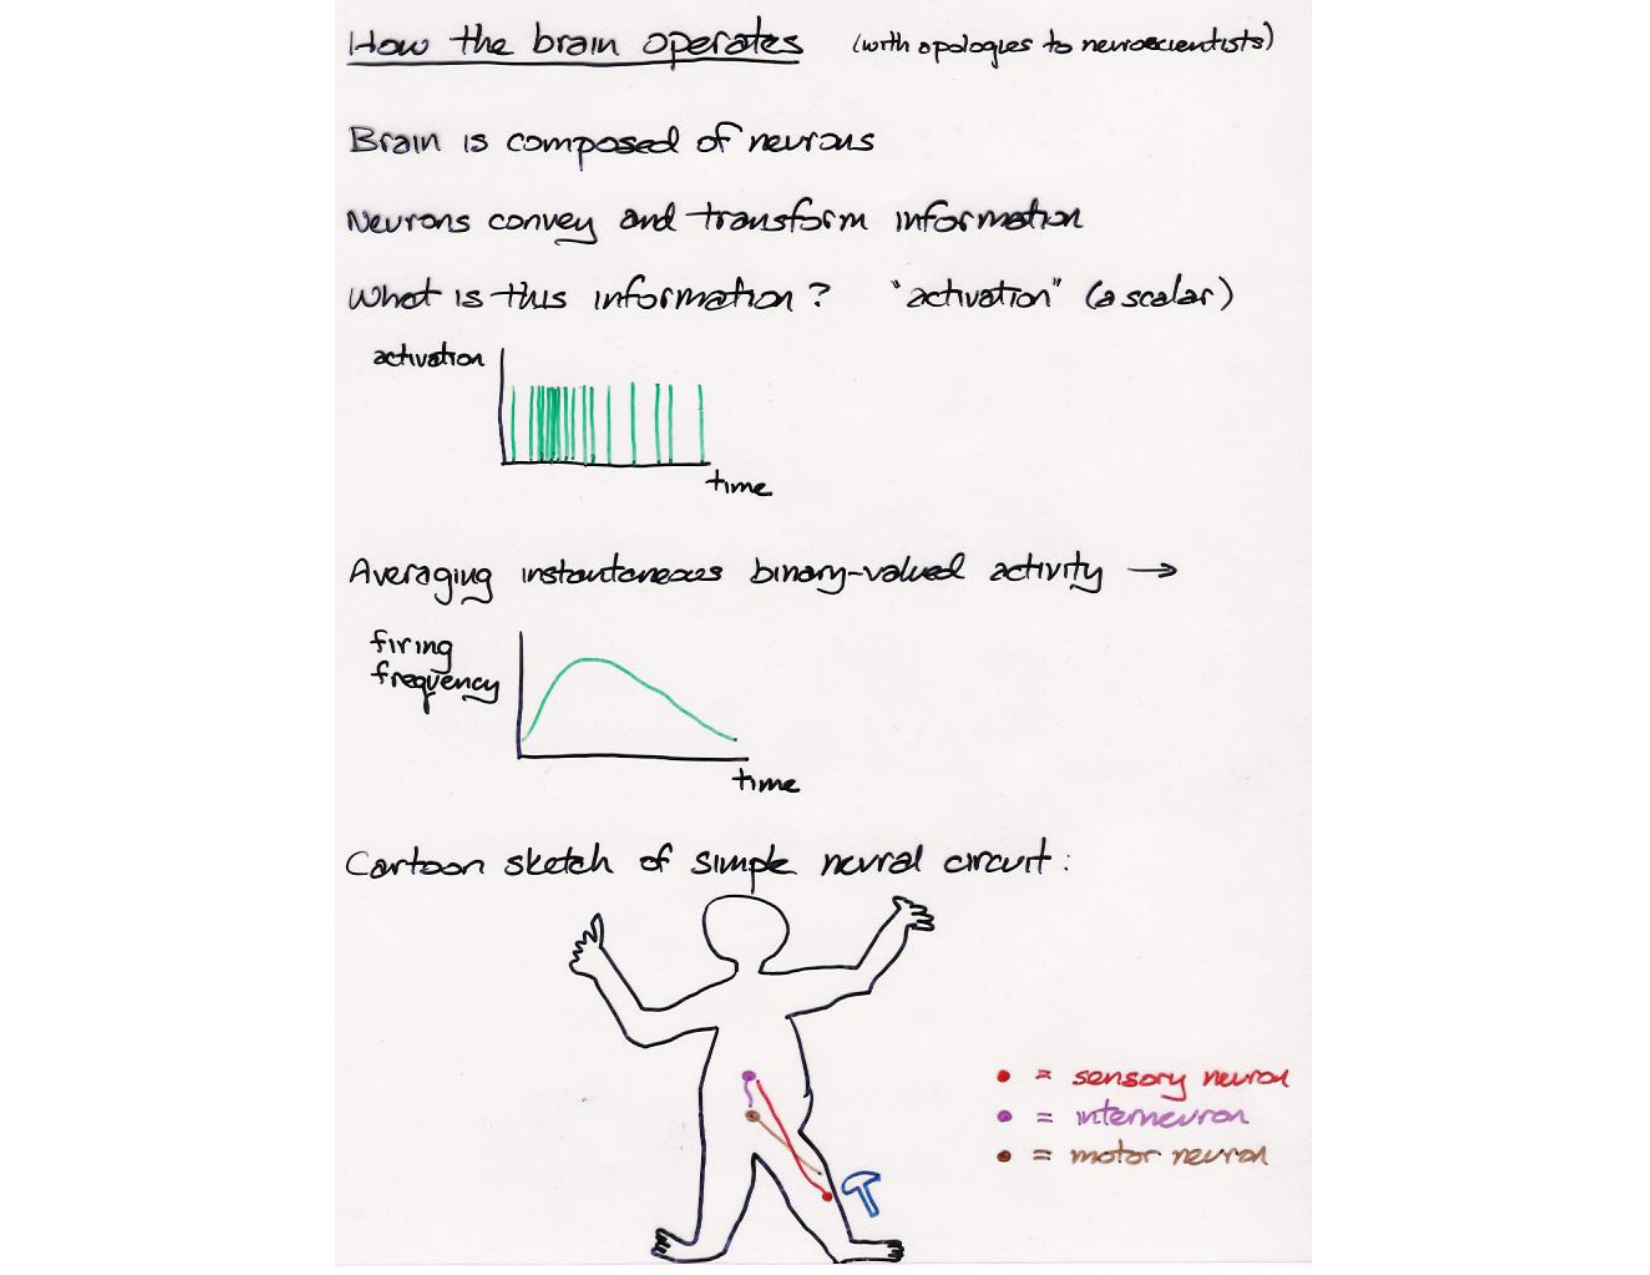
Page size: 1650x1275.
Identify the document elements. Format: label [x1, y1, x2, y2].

picture [335, 0, 1312, 1275]
